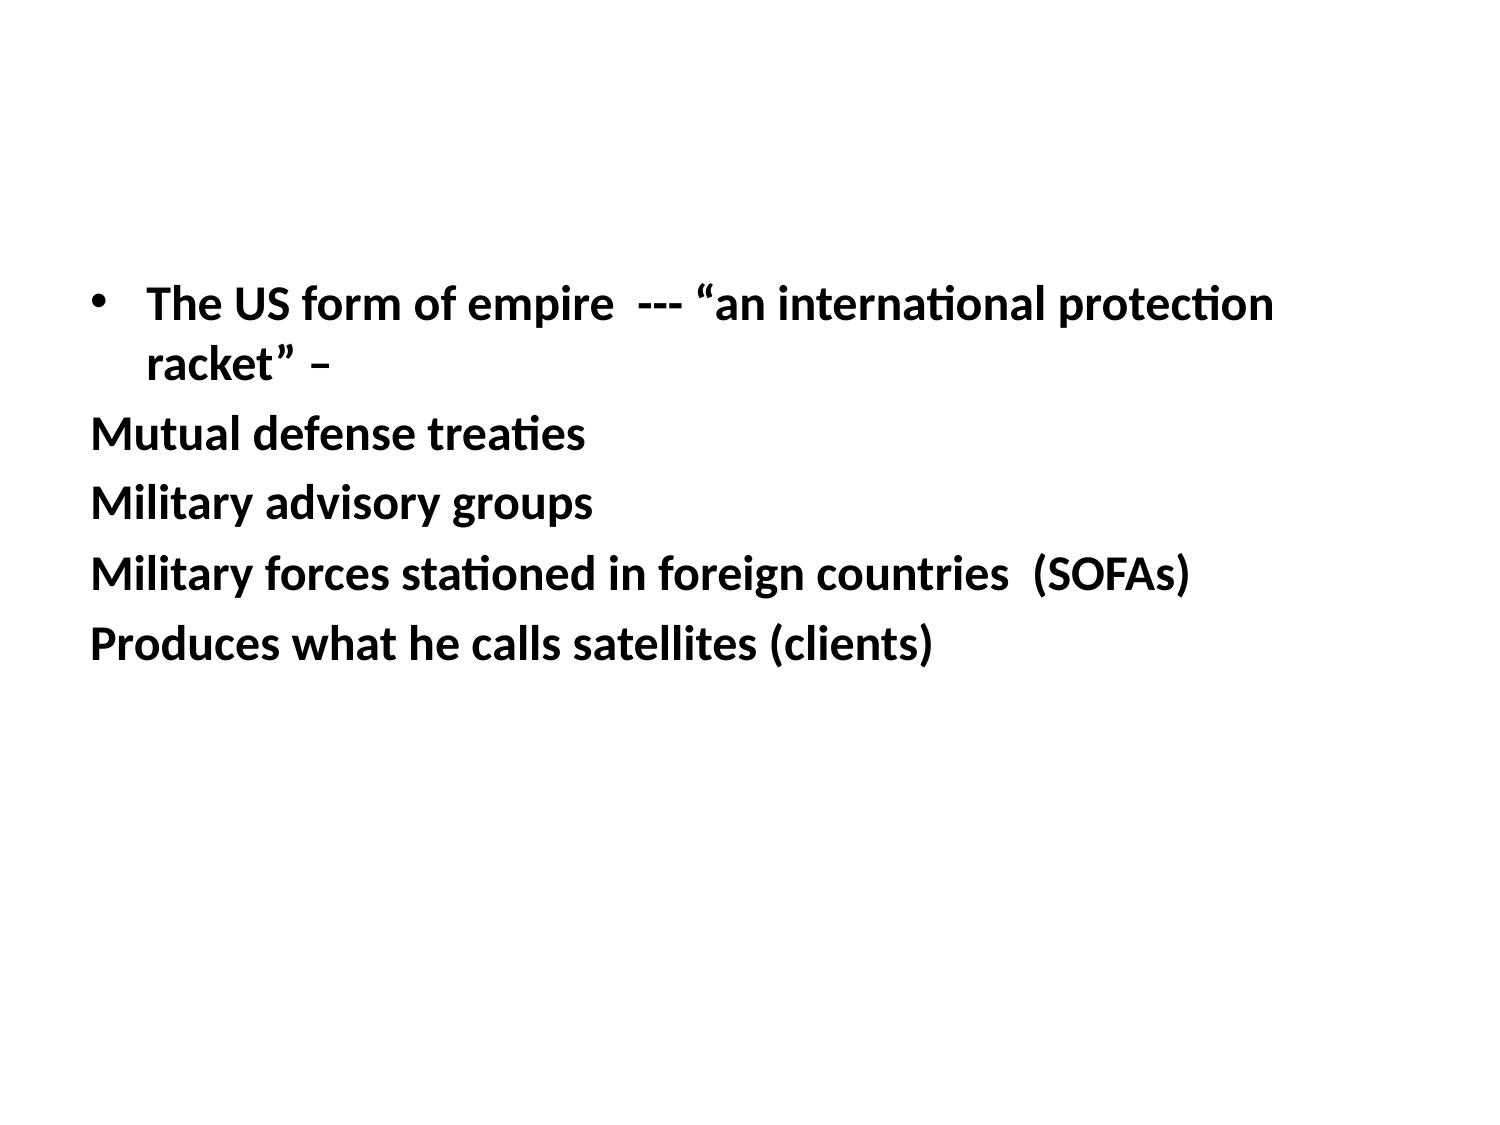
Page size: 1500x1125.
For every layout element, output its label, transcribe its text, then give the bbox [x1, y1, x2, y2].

list The US form of empire --- “an international protection racket” – Mutual defense treaties Military advisory groups Military forces stationed in foreign countries (SOFAs) Produces what he calls satellites (clients) [75, 262, 1425, 1005]
